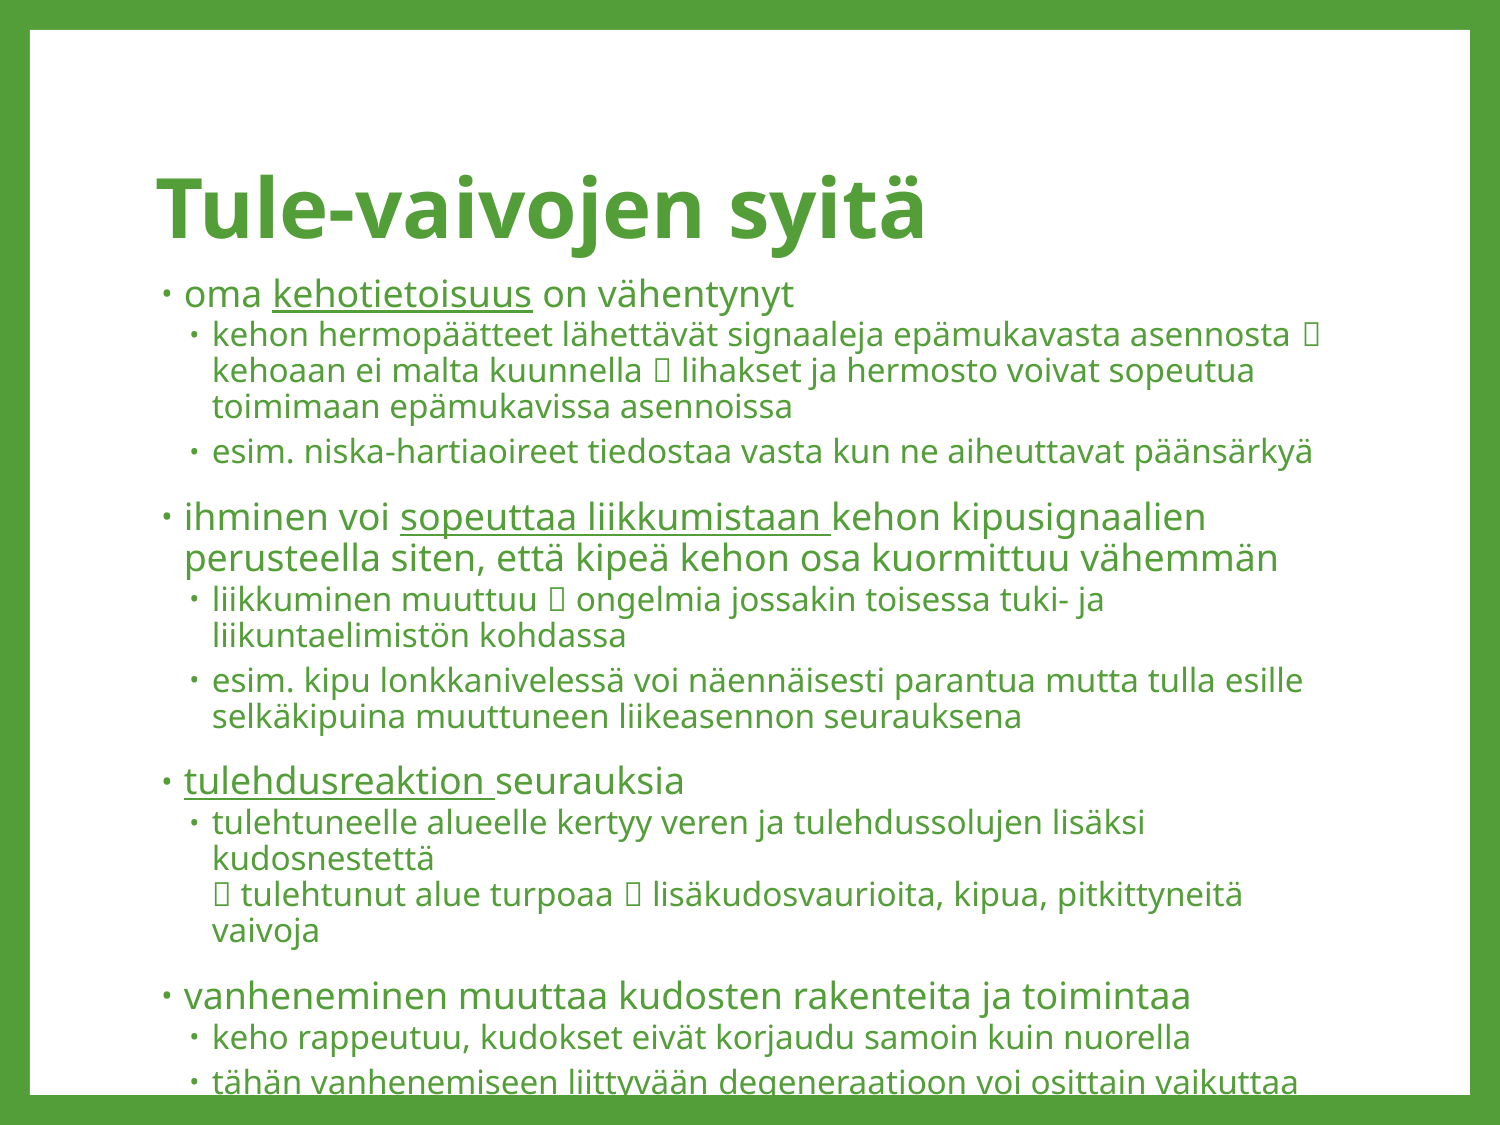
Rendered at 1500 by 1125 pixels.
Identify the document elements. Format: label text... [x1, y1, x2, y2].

list oma kehotietoisuus on vähentynyt kehon hermopäätteet lähettävät signaaleja epämukavasta asennosta  kehoaan ei malta kuunnella  lihakset ja hermosto voivat sopeutua toimimaan epämukavissa asennoissa esim. niska-hartiaoireet tiedostaa vasta kun ne aiheuttavat päänsärkyä ihminen voi sopeuttaa liikkumistaan kehon kipusignaalien perusteella siten, että kipeä kehon osa kuormittuu vähemmän liikkuminen muuttuu  ongelmia jossakin toisessa tuki- ja liikuntaelimistön kohdassa esim. kipu lonkkanivelessä voi näennäisesti parantua mutta tulla esille selkäkipuina muuttuneen liikeasennon seurauksena tulehdusreaktion seurauksia tulehtuneelle alueelle kertyy veren ja tulehdussolujen lisäksi kudosnestettä  tulehtunut alue turpoaa  lisäkudosvaurioita, kipua, pitkittyneitä vaivoja vanheneminen muuttaa kudosten rakenteita ja toimintaa keho rappeutuu, kudokset eivät korjaudu samoin kuin nuorella tähän vanhenemiseen liittyvään degeneraatioon voi osittain vaikuttaa elämäntavoillaan [140, 267, 1356, 930]
title Tule-vaivojen syitä [140, 99, 1356, 267]
